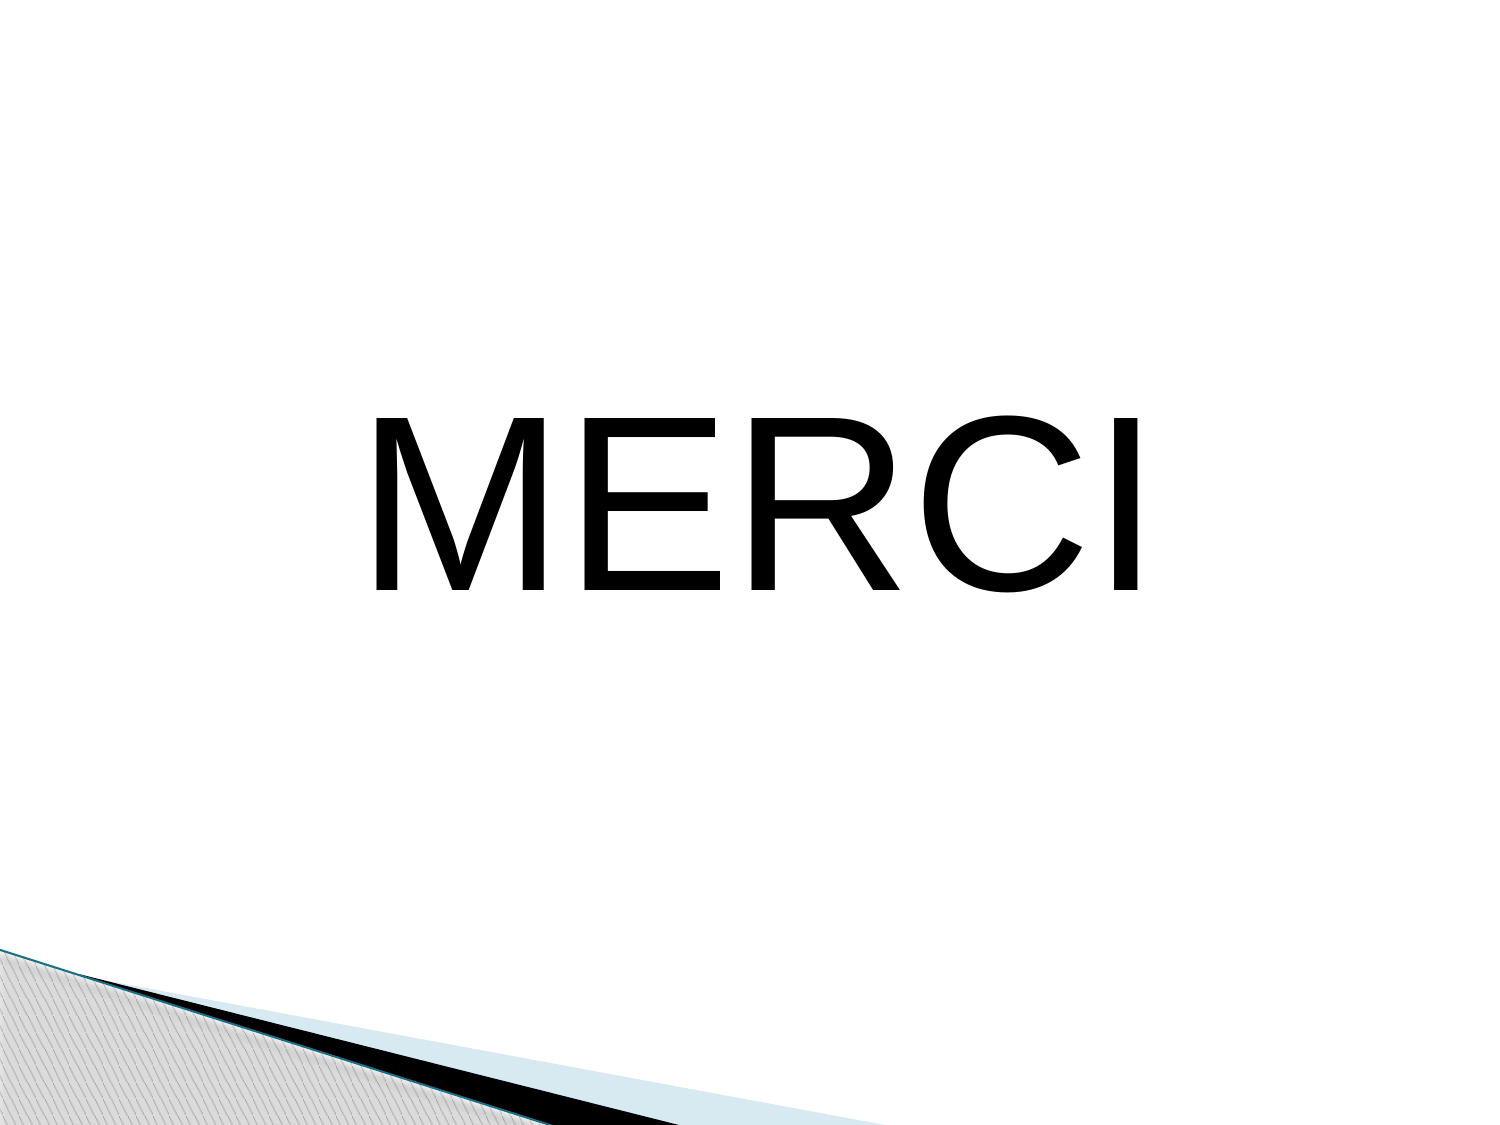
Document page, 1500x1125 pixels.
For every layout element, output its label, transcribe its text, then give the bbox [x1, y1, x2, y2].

list MERCI [75, 24, 1425, 986]
